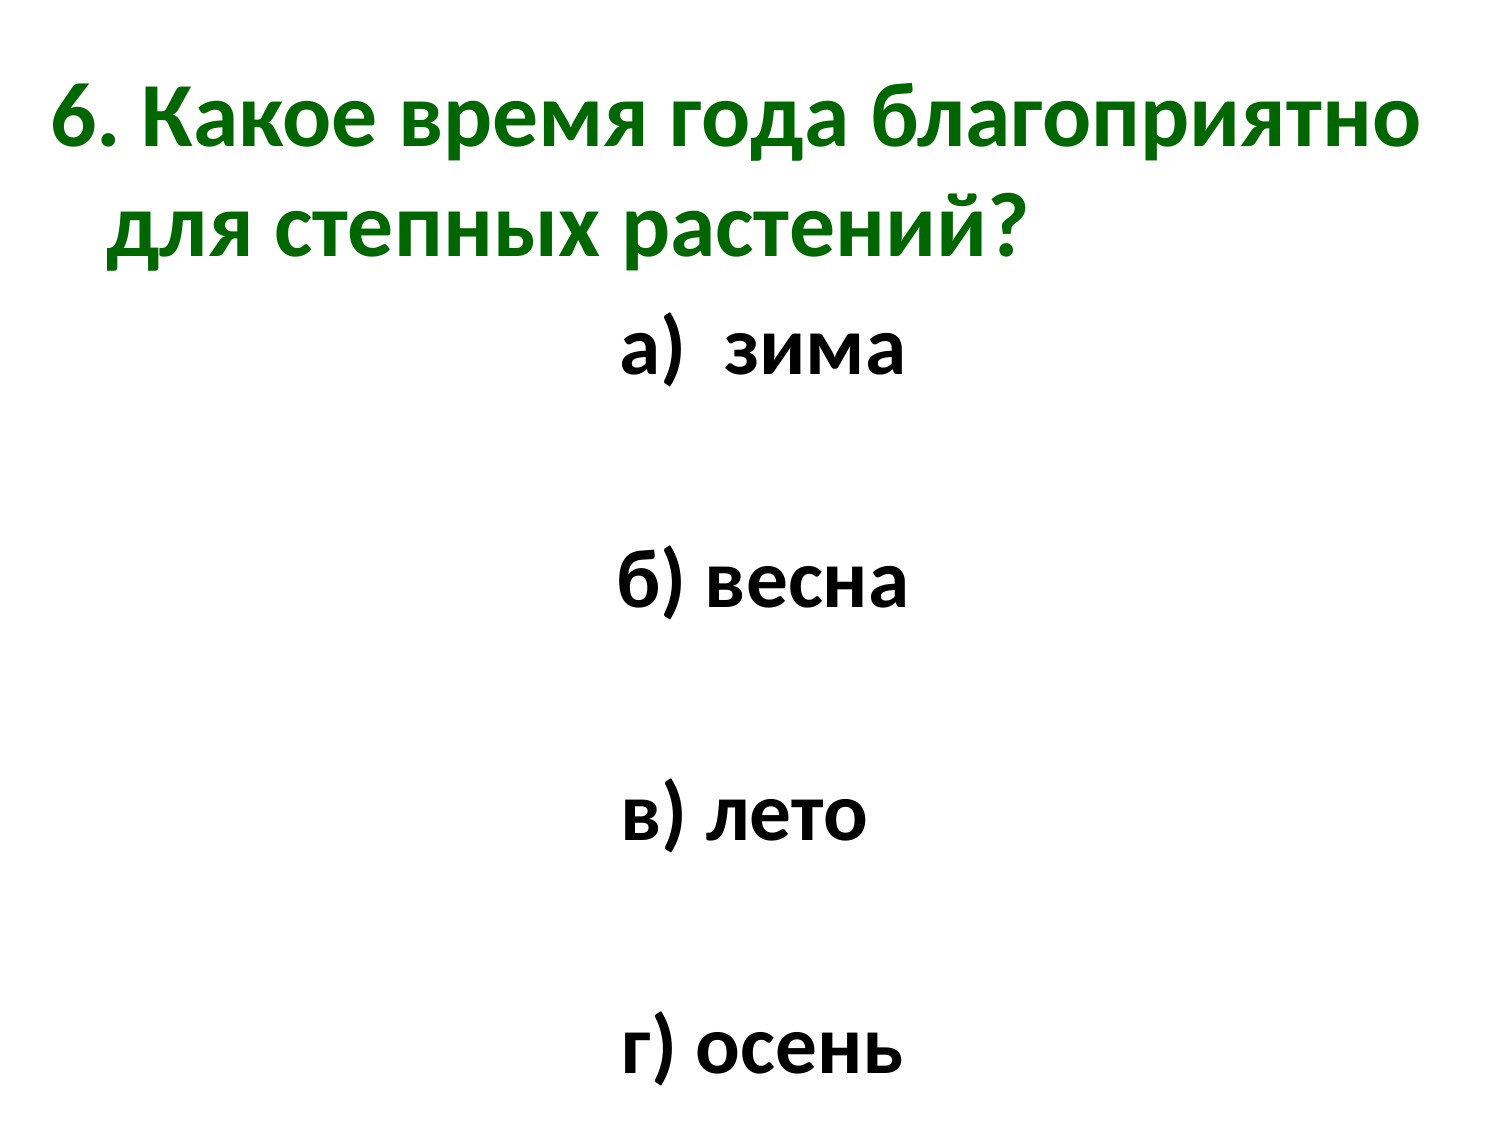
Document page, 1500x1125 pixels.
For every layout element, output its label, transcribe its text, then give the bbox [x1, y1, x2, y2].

list 6. Какое время года благоприятно для степных растений? а) зима б) весна в) лето г) осень [35, 46, 1454, 1125]
